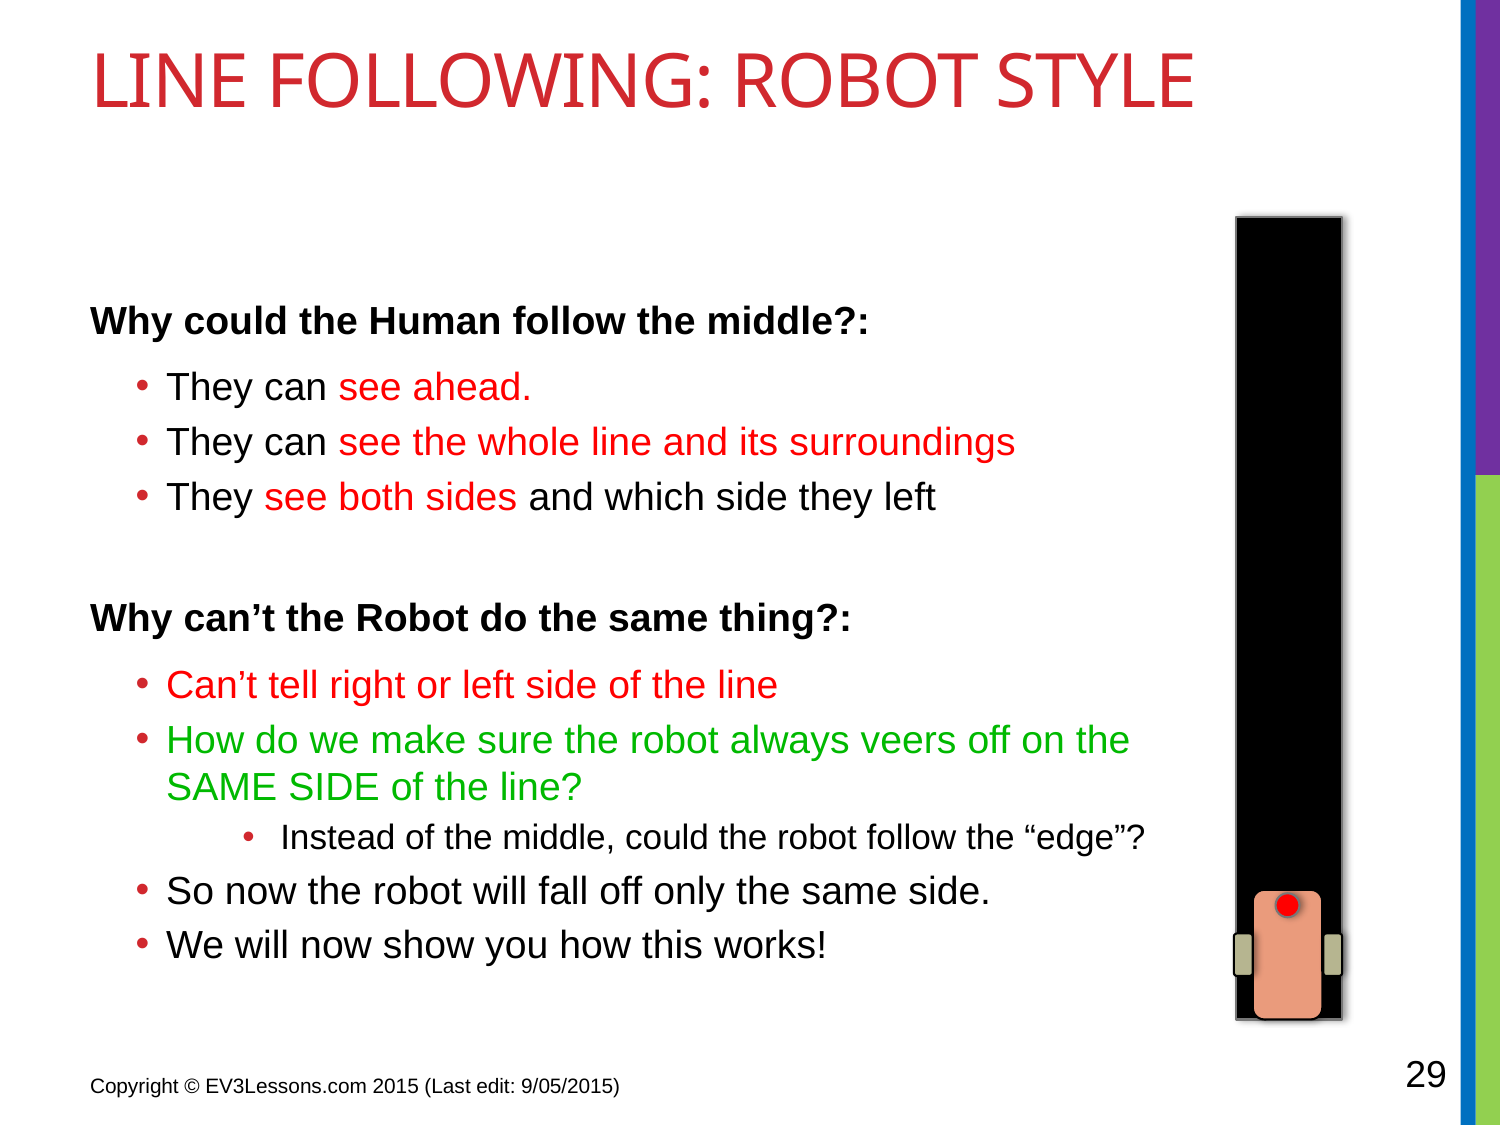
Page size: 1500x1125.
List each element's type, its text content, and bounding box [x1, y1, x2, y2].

list Why could the Human follow the middle?: They can see ahead. They can see the whole line and its surroundings They see both sides and which side they left Why can’t the Robot do the same thing?: Can’t tell right or left side of the line How do we make sure the robot always veers off on the SAME SIDE of the line? Instead of the middle, could the robot follow the “edge”? So now the robot will fall off only the same side. We will now show you how this works! [75, 287, 1187, 1005]
text_box [1235, 216, 1343, 886]
title Line Following: ROBOT STYLE [75, 25, 1428, 250]
slide_number 29 [1390, 1042, 1500, 1103]
footer Copyright © EV3Lessons.com 2015 (Last edit: 9/05/2015) [75, 1065, 638, 1112]
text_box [1233, 889, 1343, 1020]
